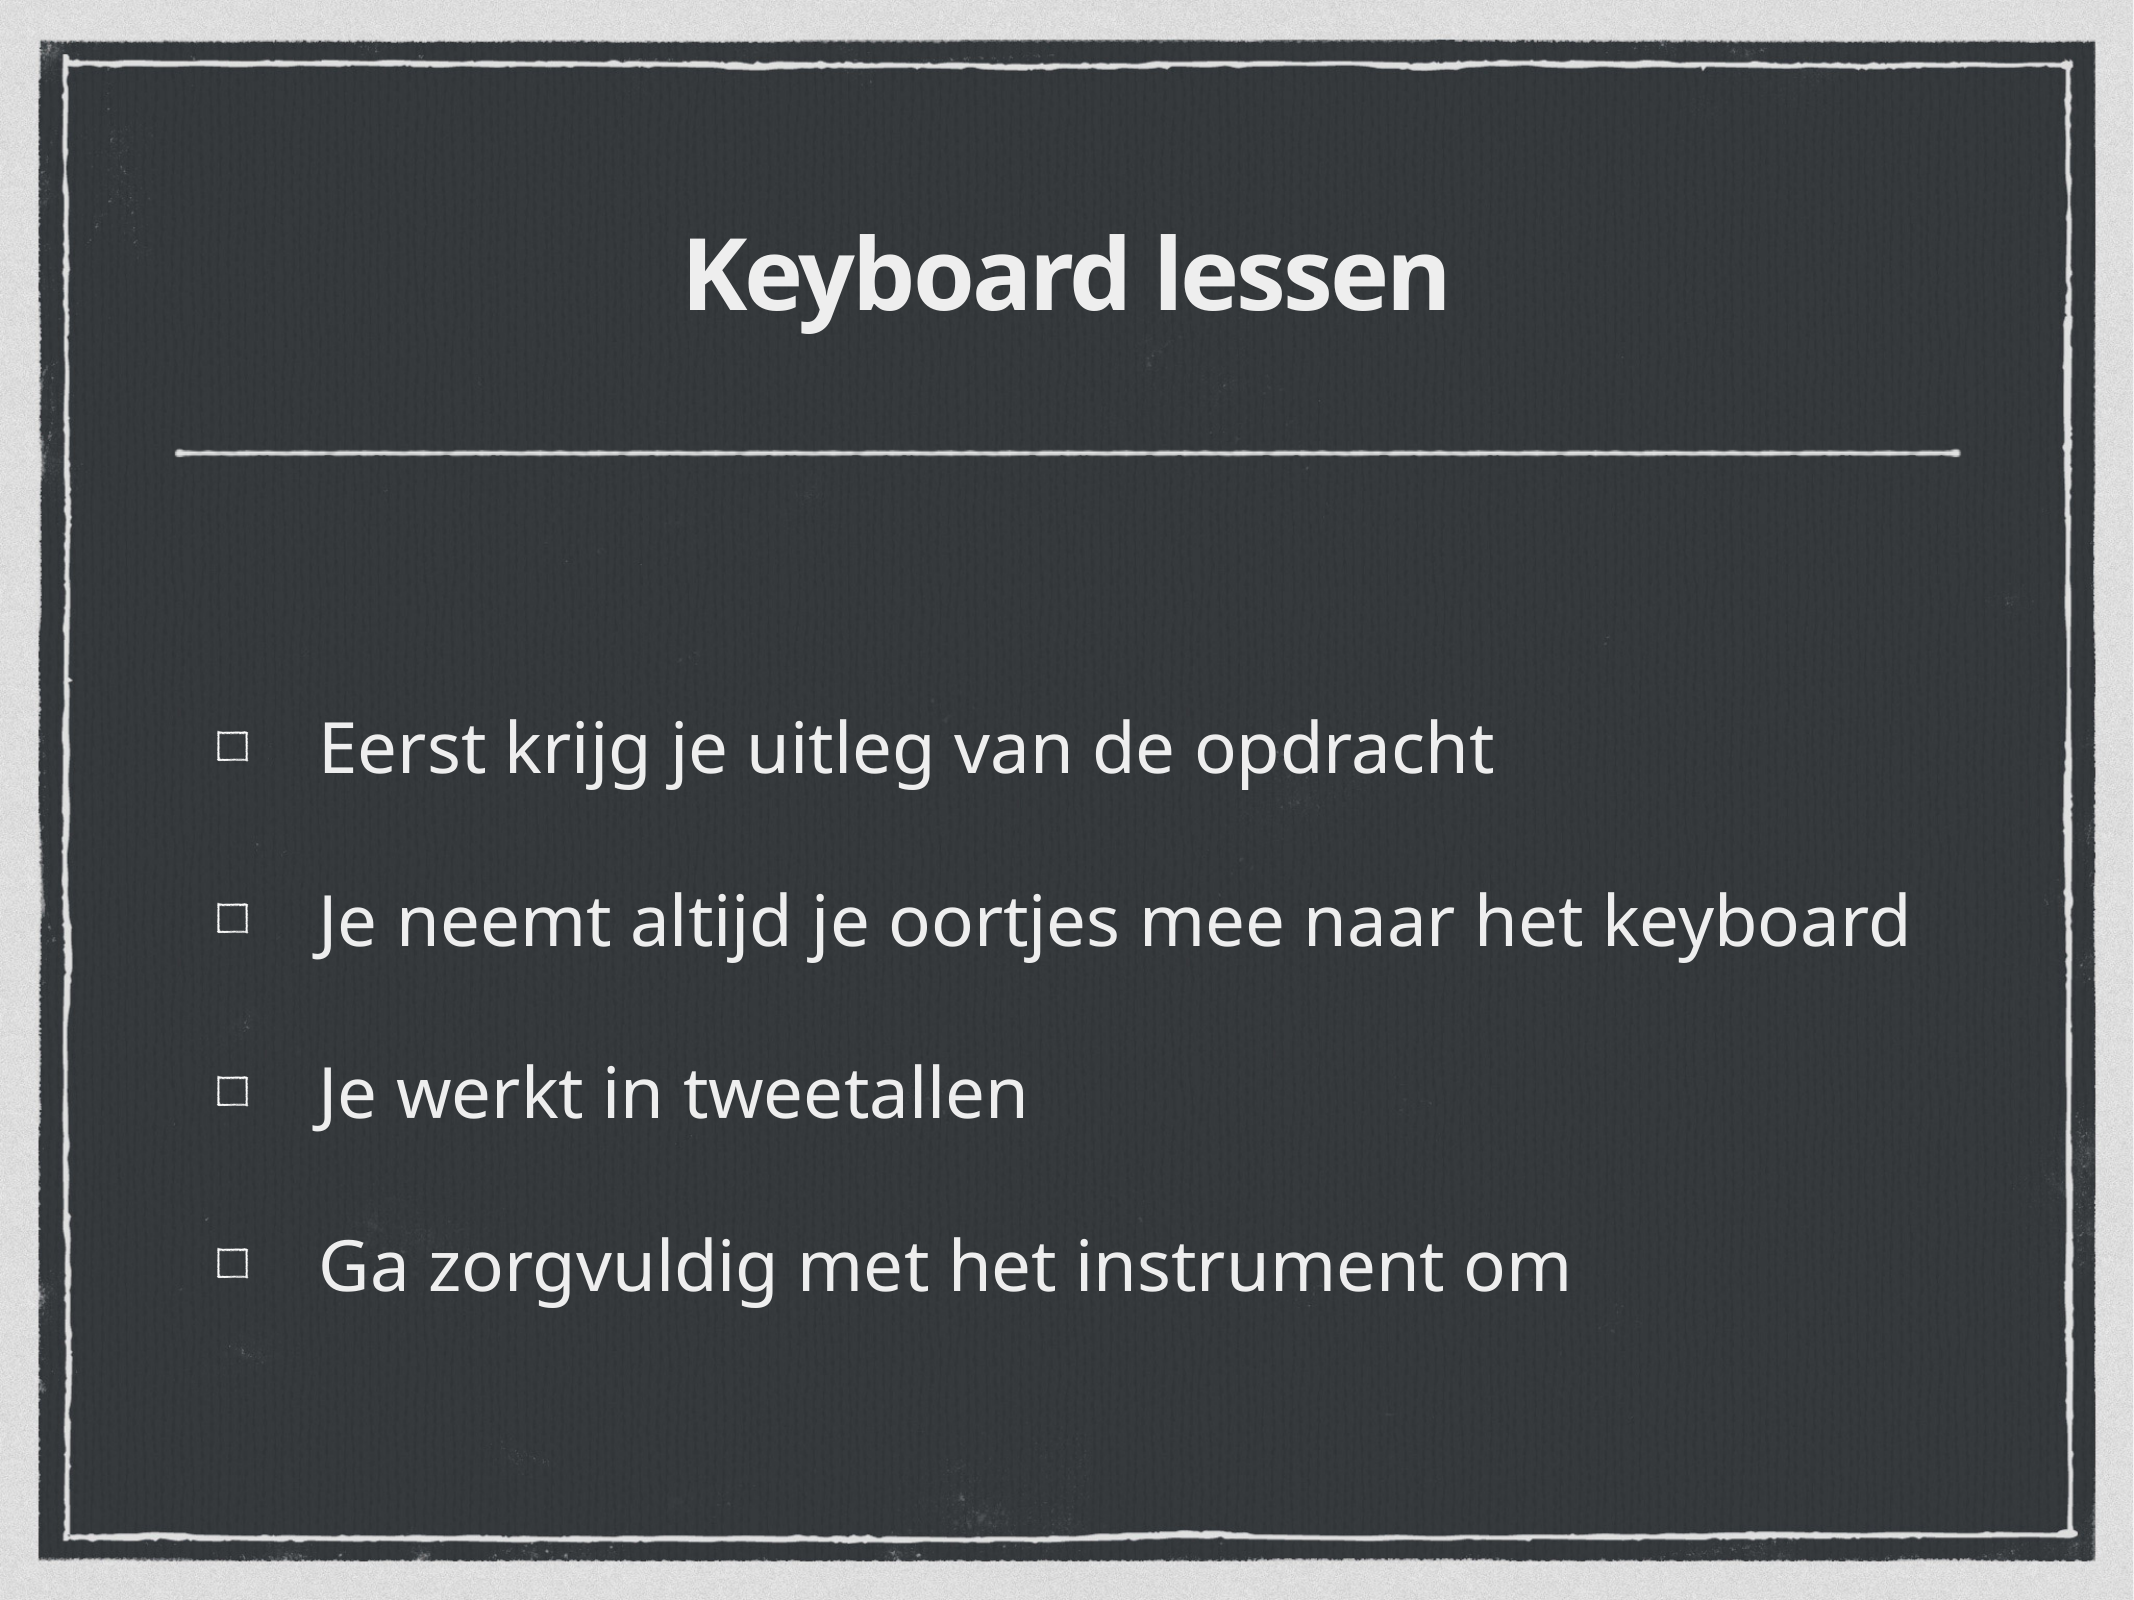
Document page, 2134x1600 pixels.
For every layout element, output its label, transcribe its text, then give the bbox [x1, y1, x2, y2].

picture [0, 0, 2134, 1600]
list Eerst krijg je uitleg van de opdracht Je neemt altijd je oortjes mee naar het keyboard Je werkt in tweetallen Ga zorgvuldig met het instrument om [207, 534, 1926, 1474]
title Keyboard lessen [207, 114, 1926, 428]
